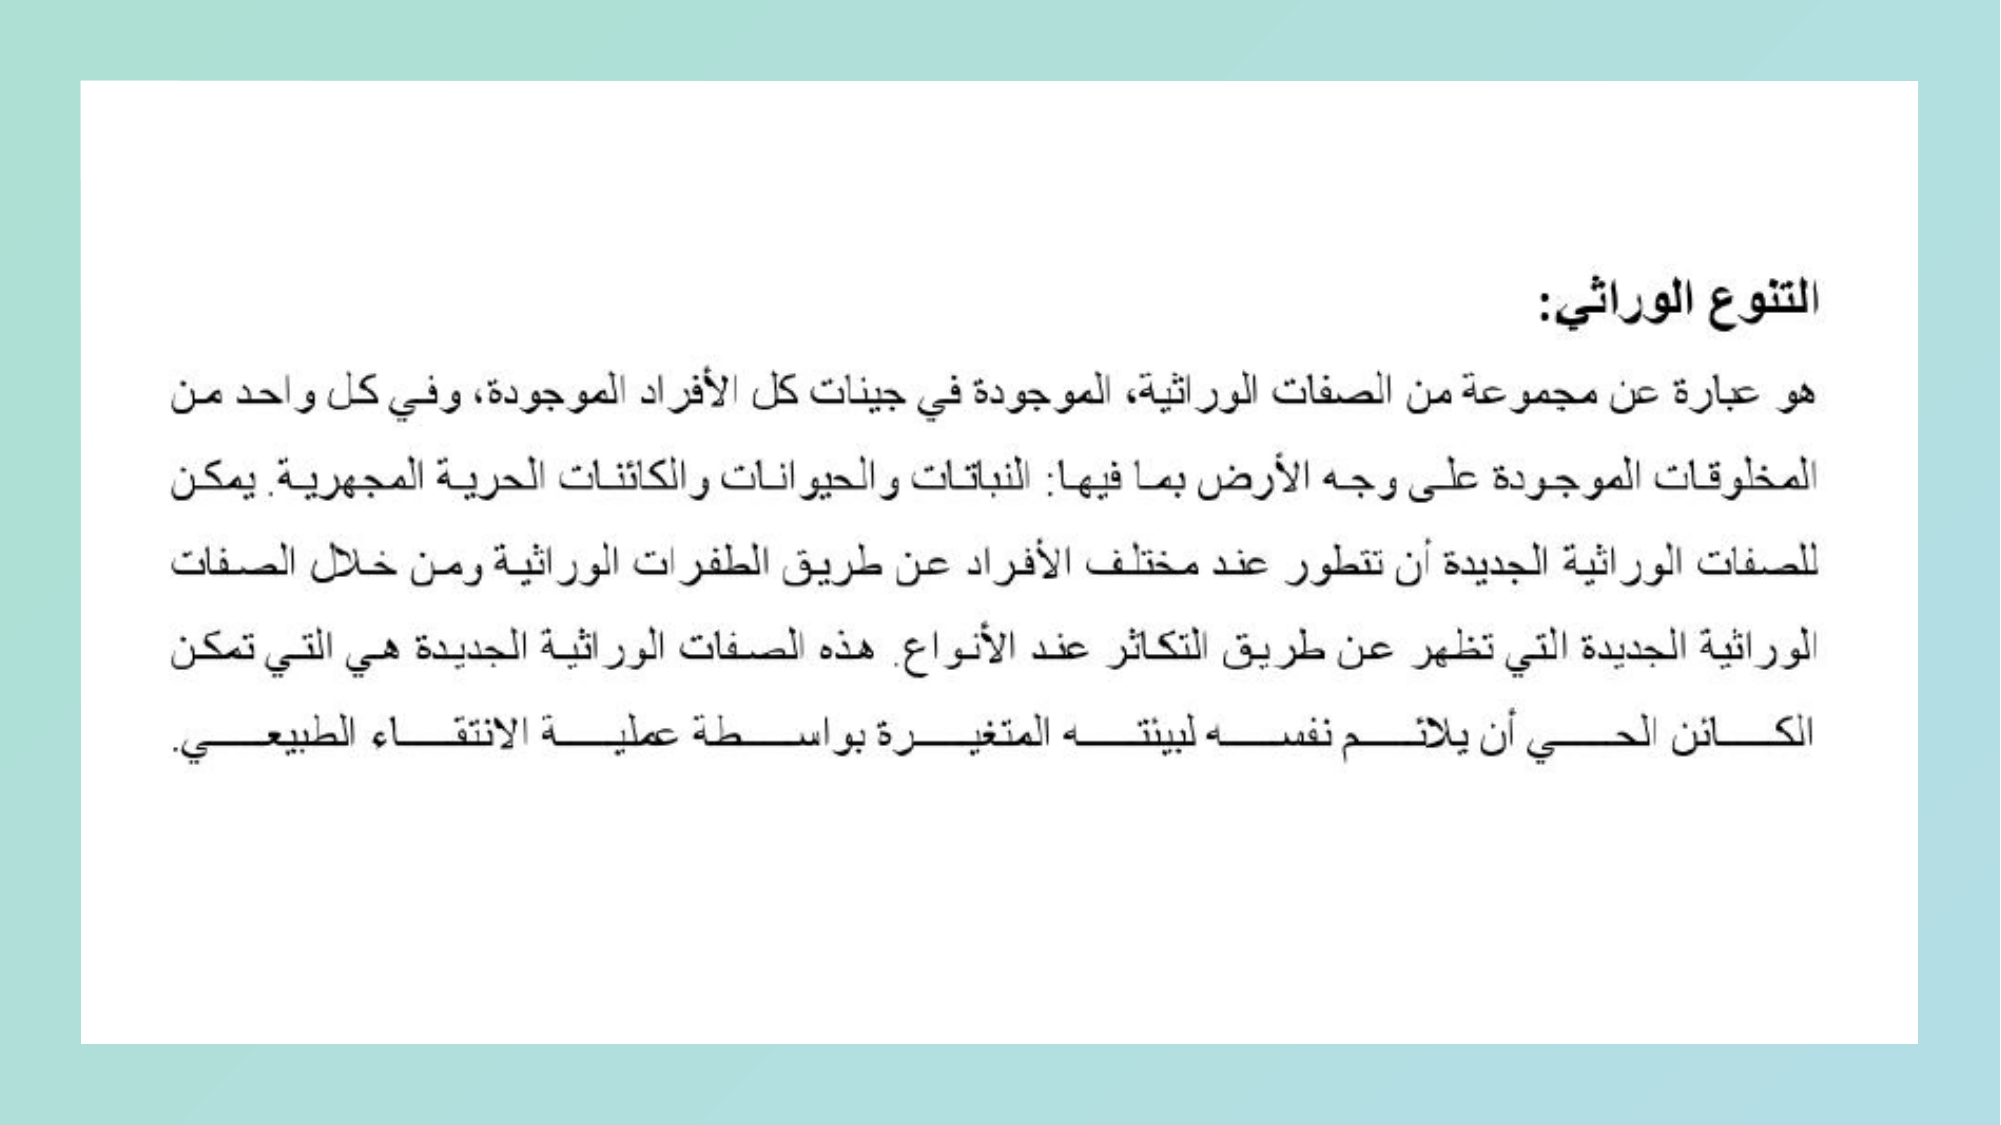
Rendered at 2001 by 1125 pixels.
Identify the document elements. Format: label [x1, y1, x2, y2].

picture [134, 258, 1842, 782]
